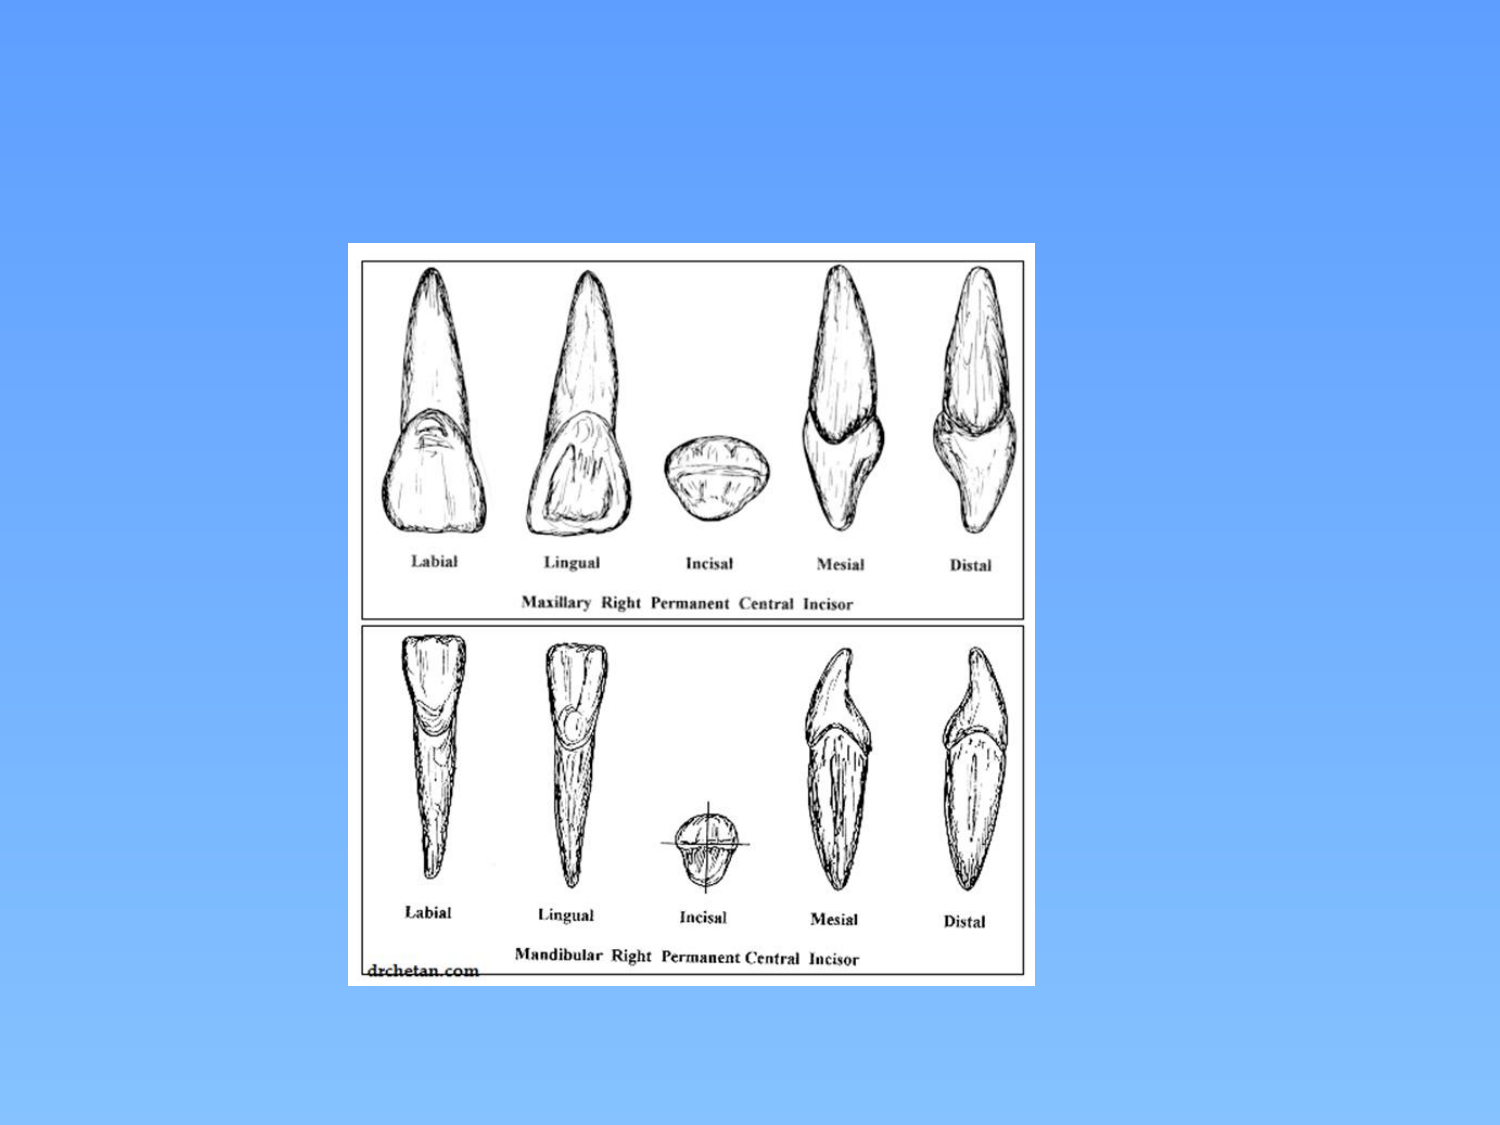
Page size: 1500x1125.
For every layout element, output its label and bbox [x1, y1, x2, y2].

list [348, 243, 1035, 987]
